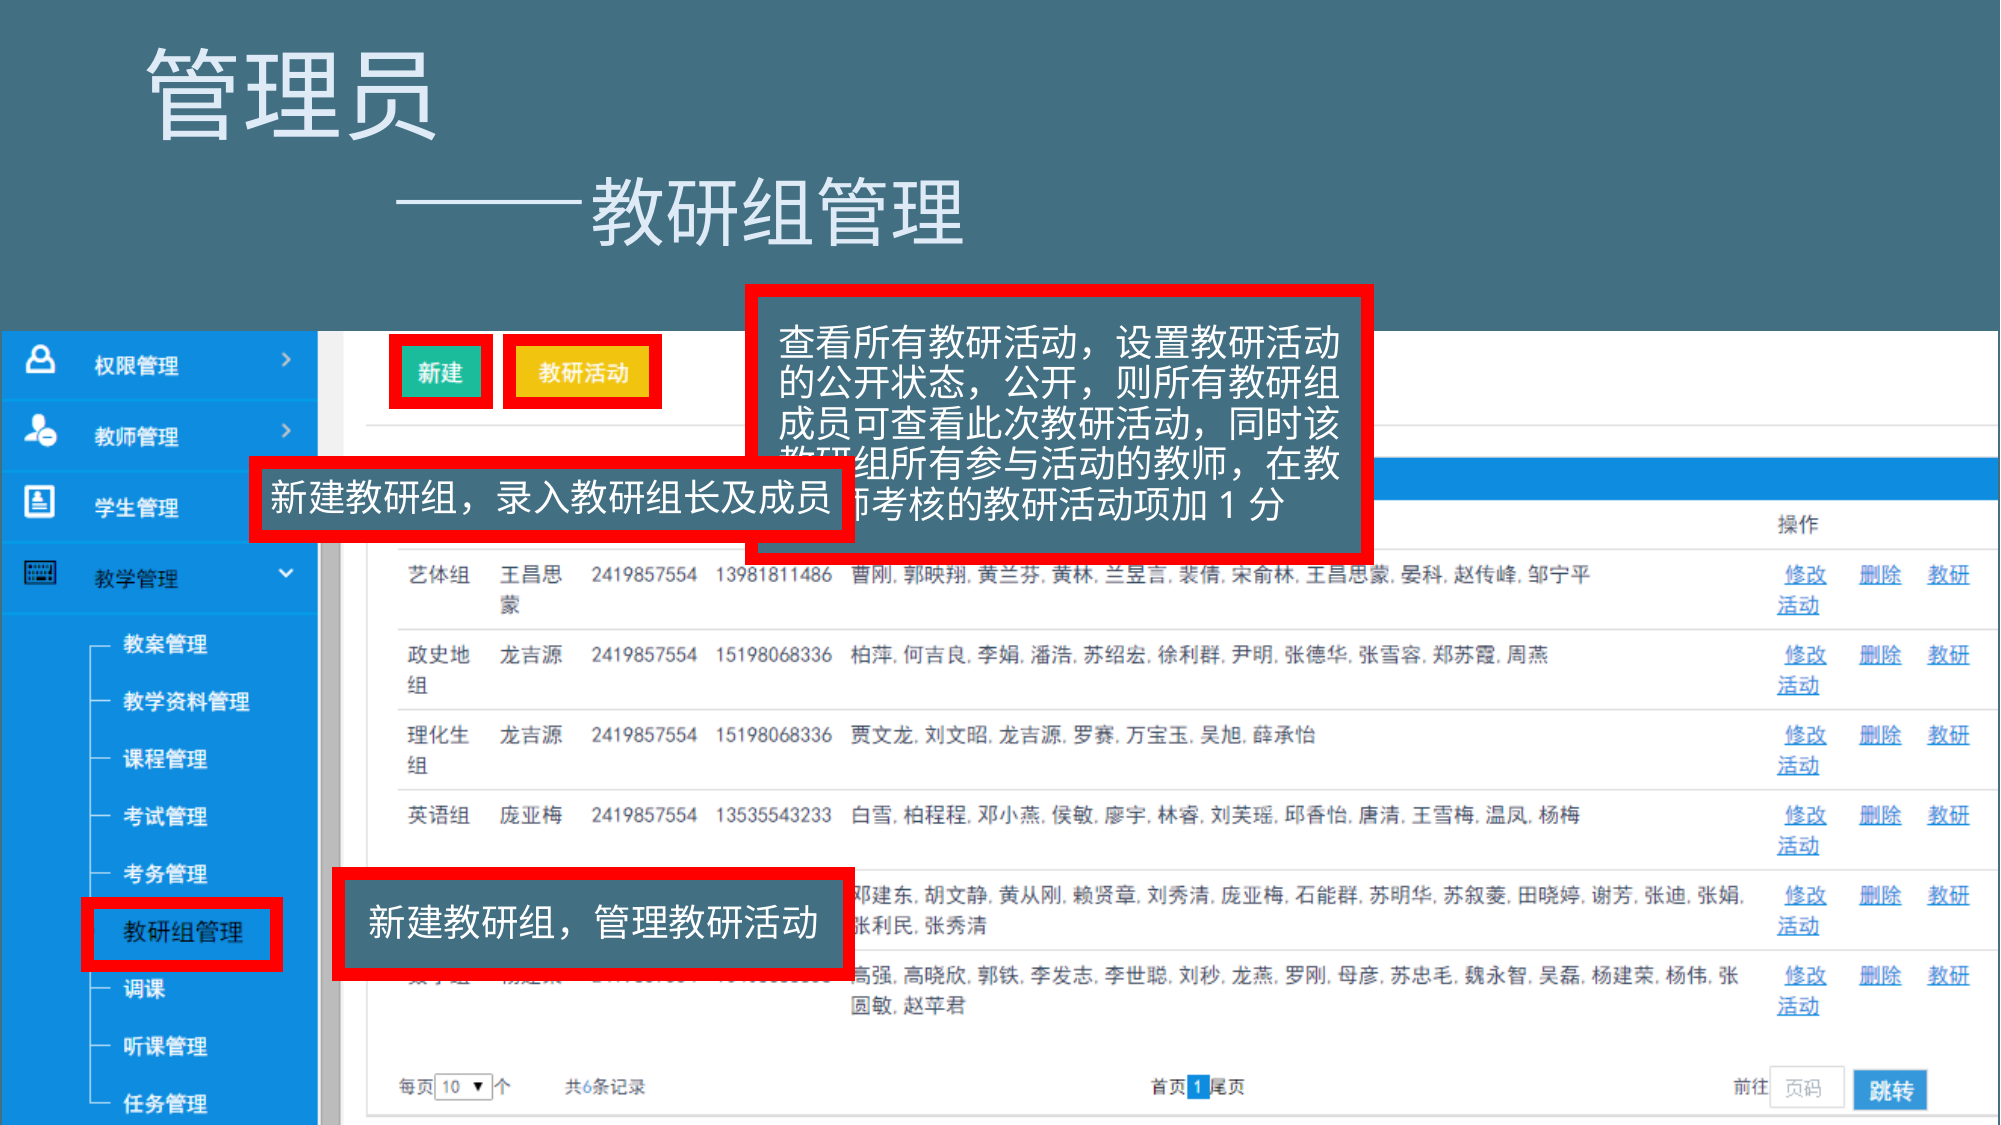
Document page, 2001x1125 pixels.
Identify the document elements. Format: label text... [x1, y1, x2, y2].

picture [2, 331, 1998, 1125]
title 管理员 ——教研组管理 [127, 34, 1060, 274]
text_box 查看所有教研活动，设置教研活动的公开状态，公开，则所有教研组成员可查看此次教研活动，同时该教研组所有参与活动的教师，在教师考核的教研活动项加1分 [751, 290, 1368, 331]
